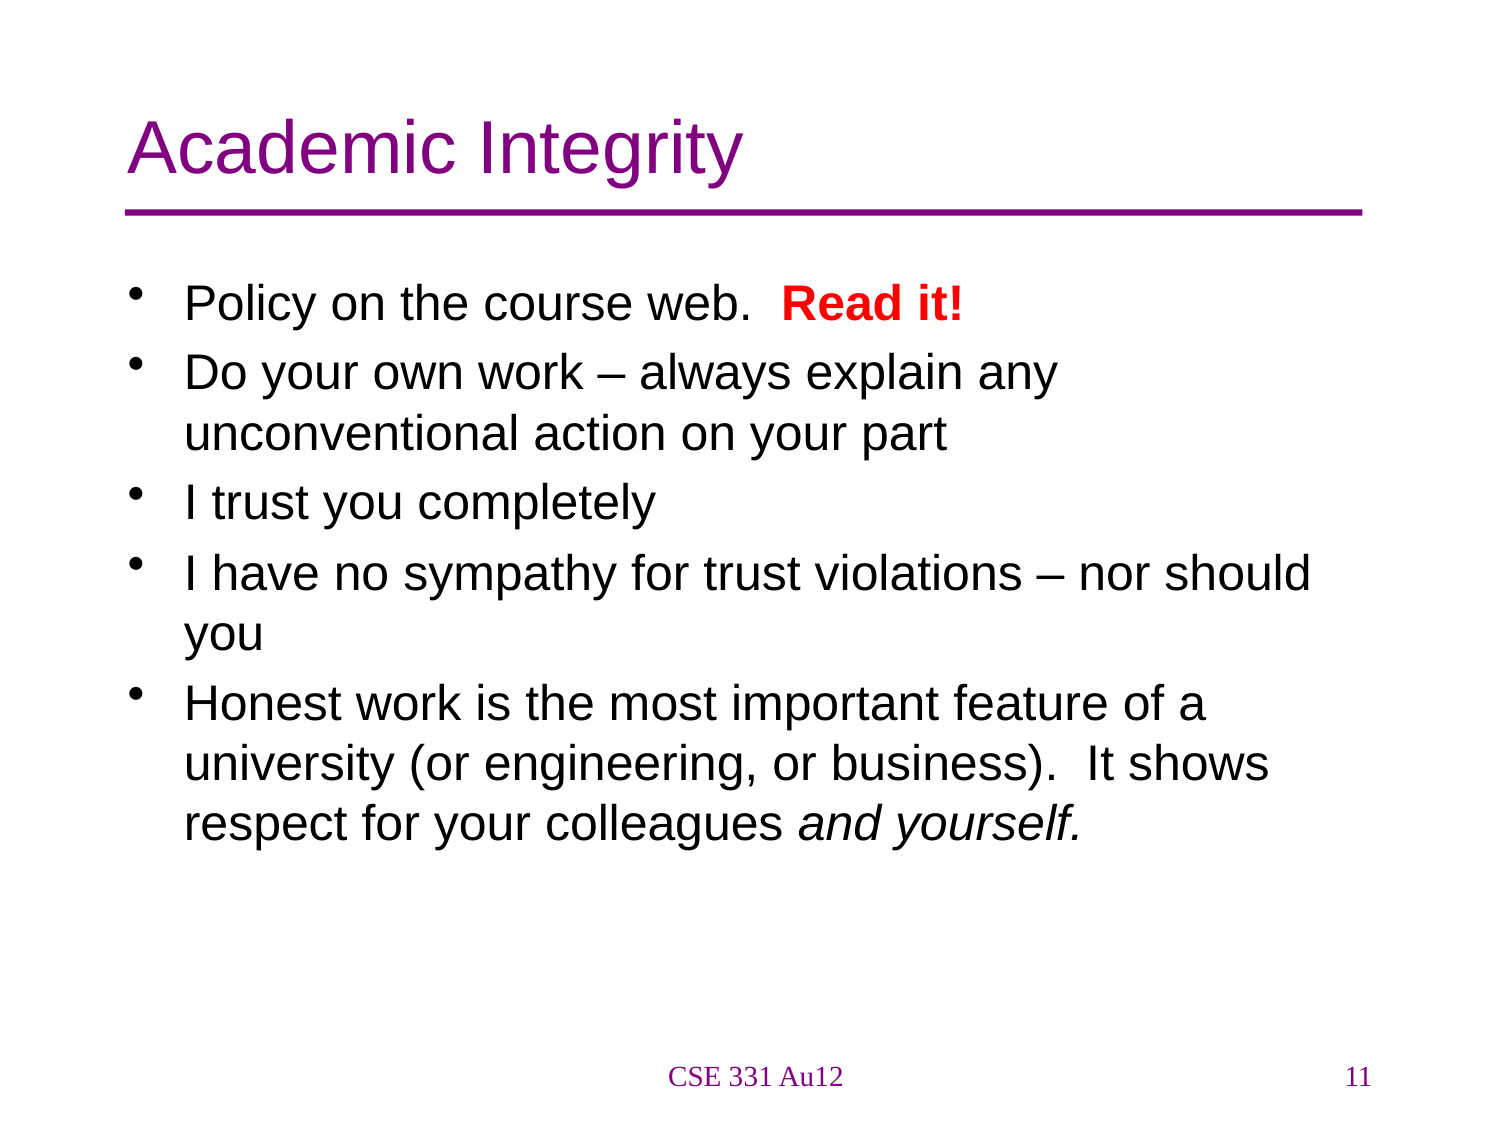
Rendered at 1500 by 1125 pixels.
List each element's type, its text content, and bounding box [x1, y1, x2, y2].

slide_number 11 [1074, 1049, 1388, 1125]
list Policy on the course web. Read it! Do your own work – always explain any unconventional action on your part I trust you completely I have no sympathy for trust violations – nor should you Honest work is the most important feature of a university (or engineering, or business). It shows respect for your colleagues and yourself. [112, 262, 1388, 1000]
footer CSE 331 Au12 [474, 1049, 1038, 1125]
title Academic Integrity [112, 50, 1388, 238]
